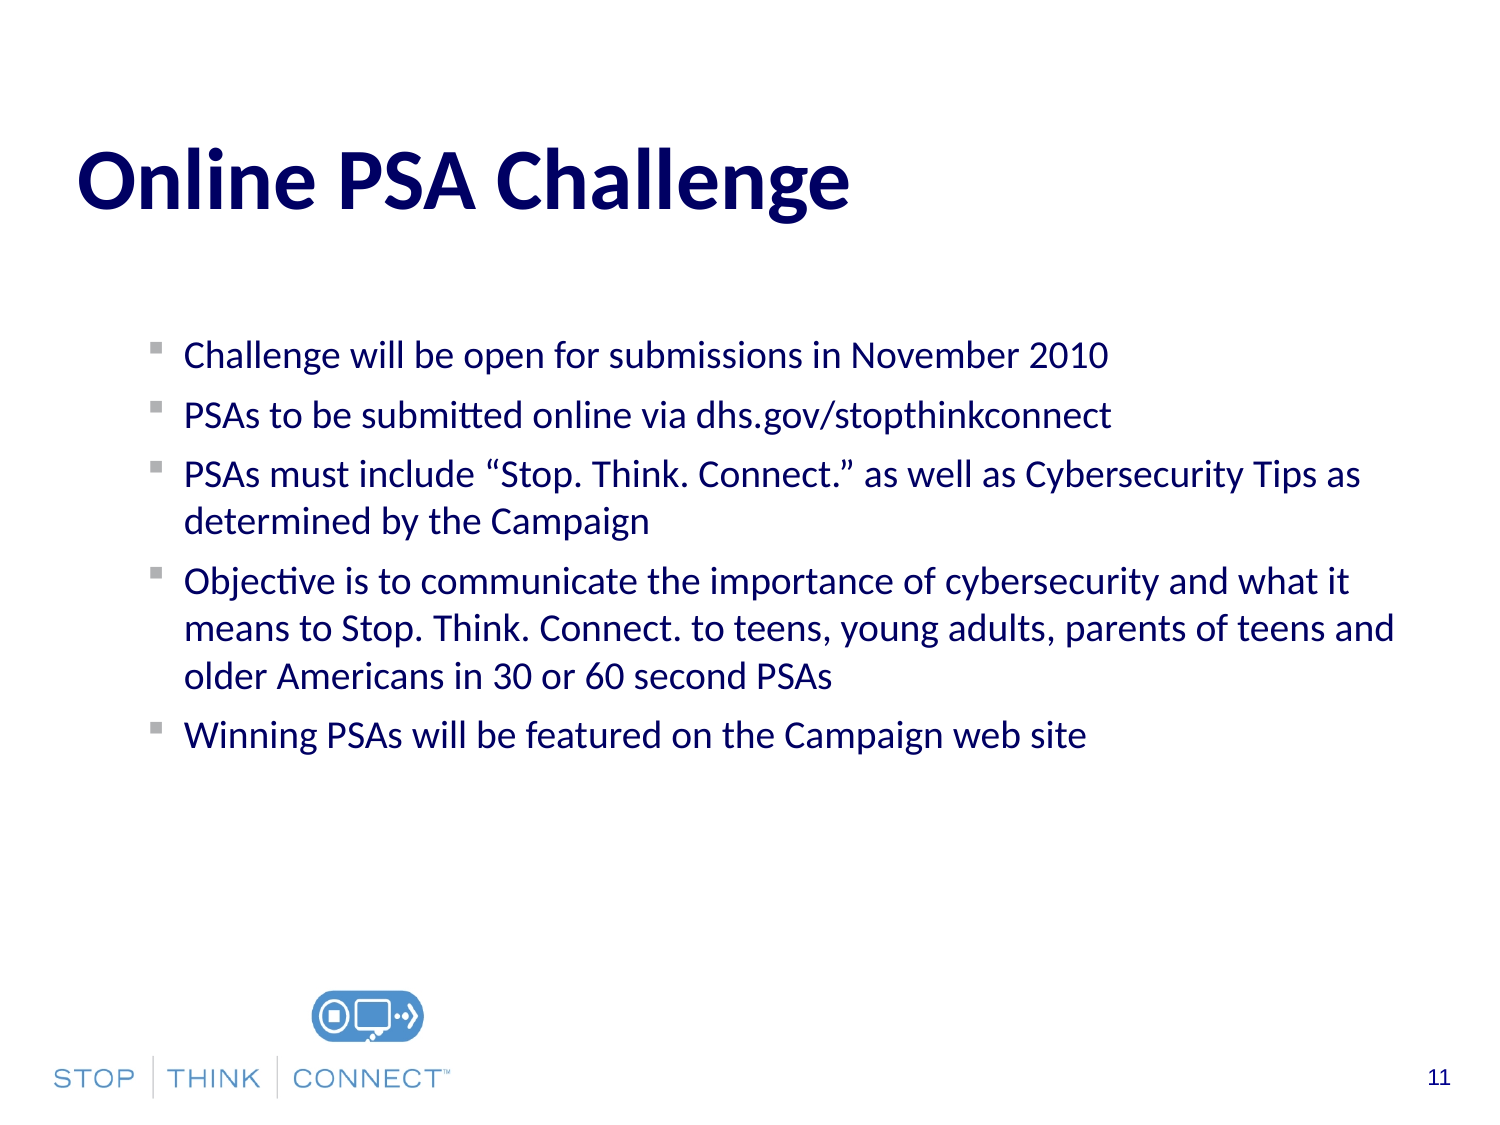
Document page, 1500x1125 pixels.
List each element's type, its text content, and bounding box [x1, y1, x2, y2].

title Online PSA Challenge [62, 62, 1288, 236]
slide_number 11 [1412, 1054, 1488, 1098]
list Challenge will be open for submissions in November 2010 PSAs to be submitted online via dhs.gov/stopthinkconnect PSAs must include “Stop. Think. Connect.” as well as Cybersecurity Tips as determined by the Campaign Objective is to communicate the importance of cybersecurity and what it means to Stop. Think. Connect. to teens, young adults, parents of teens and older Americans in 30 or 60 second PSAs Winning PSAs will be featured on the Campaign web site [75, 262, 1463, 988]
picture [50, 987, 453, 1103]
